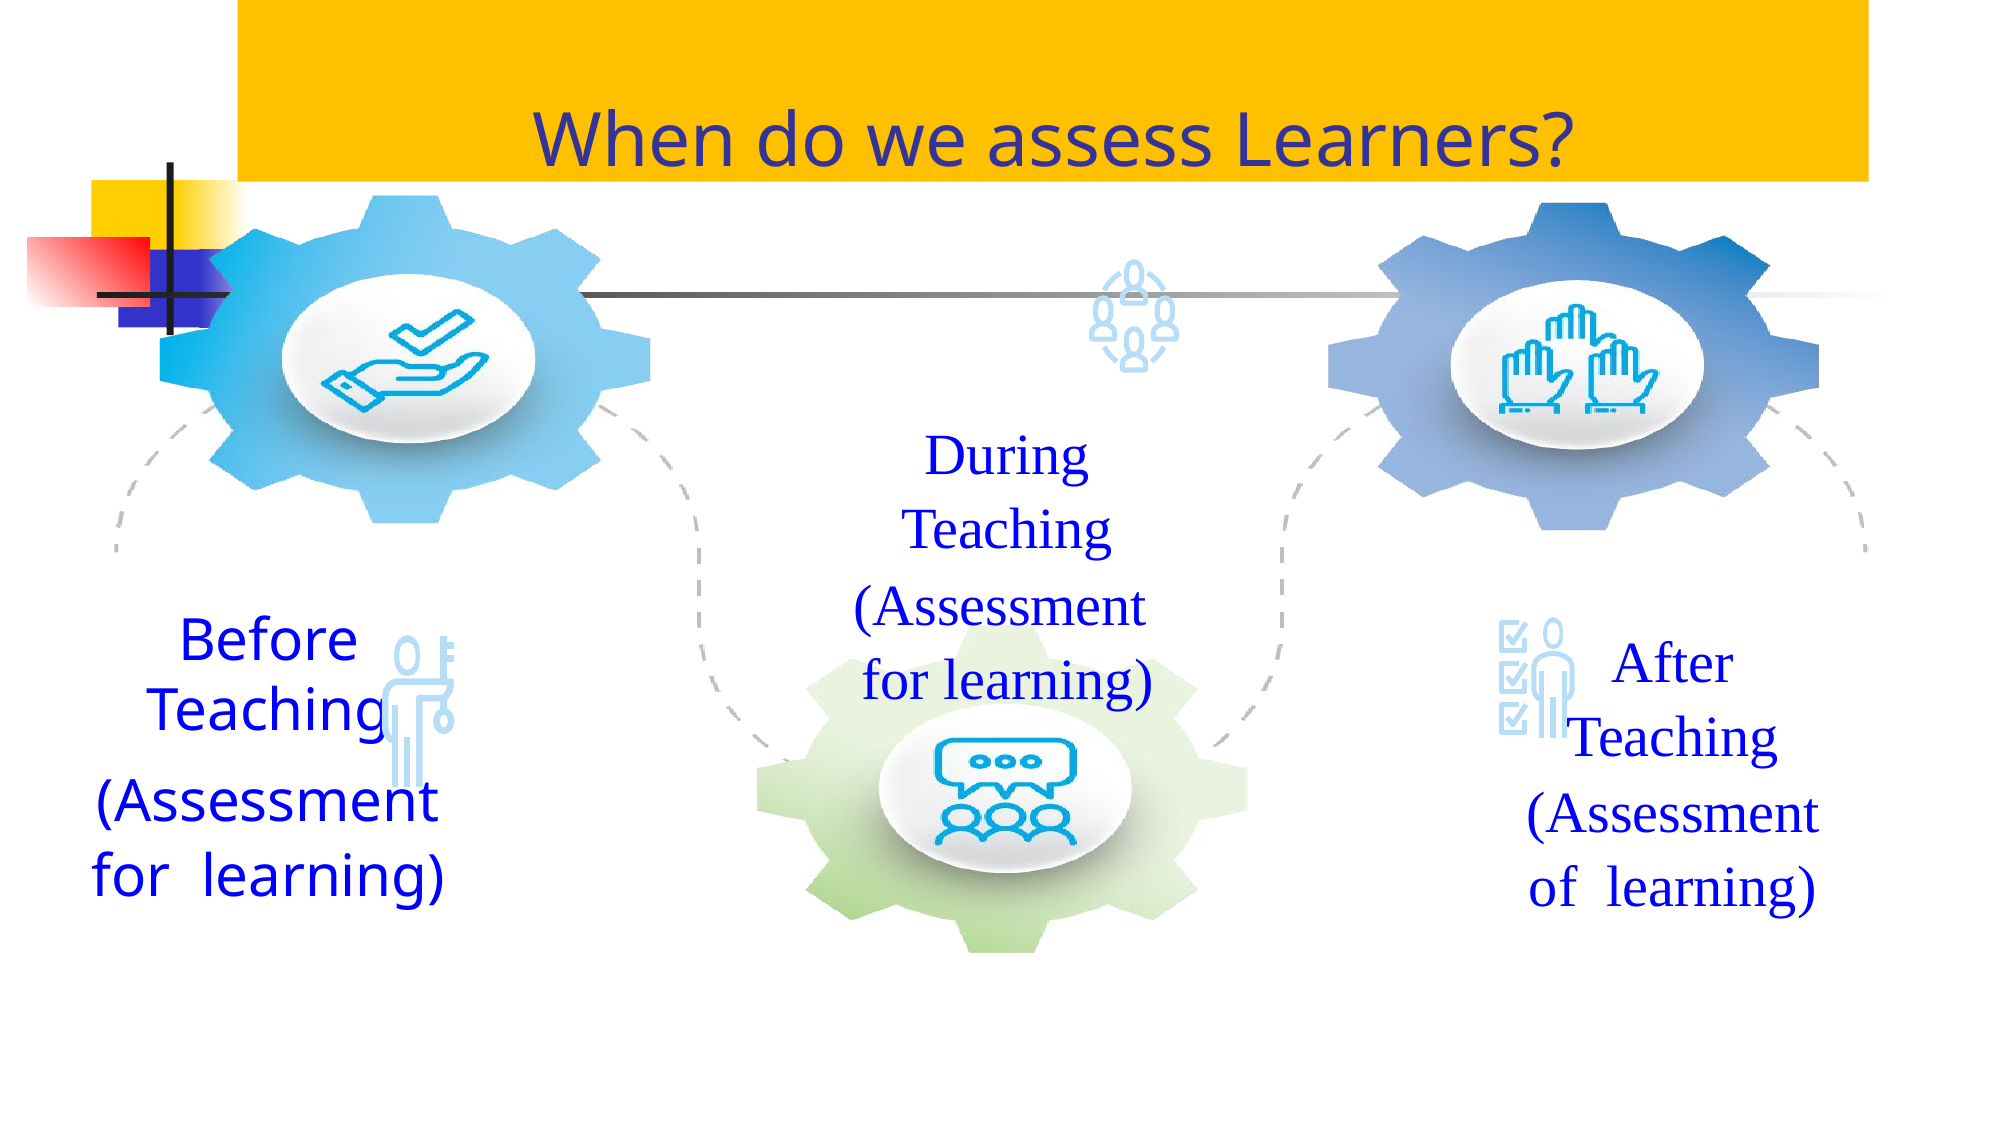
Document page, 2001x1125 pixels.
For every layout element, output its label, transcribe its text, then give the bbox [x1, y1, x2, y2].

picture [113, 195, 1870, 953]
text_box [382, 259, 1575, 791]
title When do we assess Learners? [237, 0, 1869, 182]
text_box Before Teaching (Assessment for learning) [85, 580, 109, 908]
